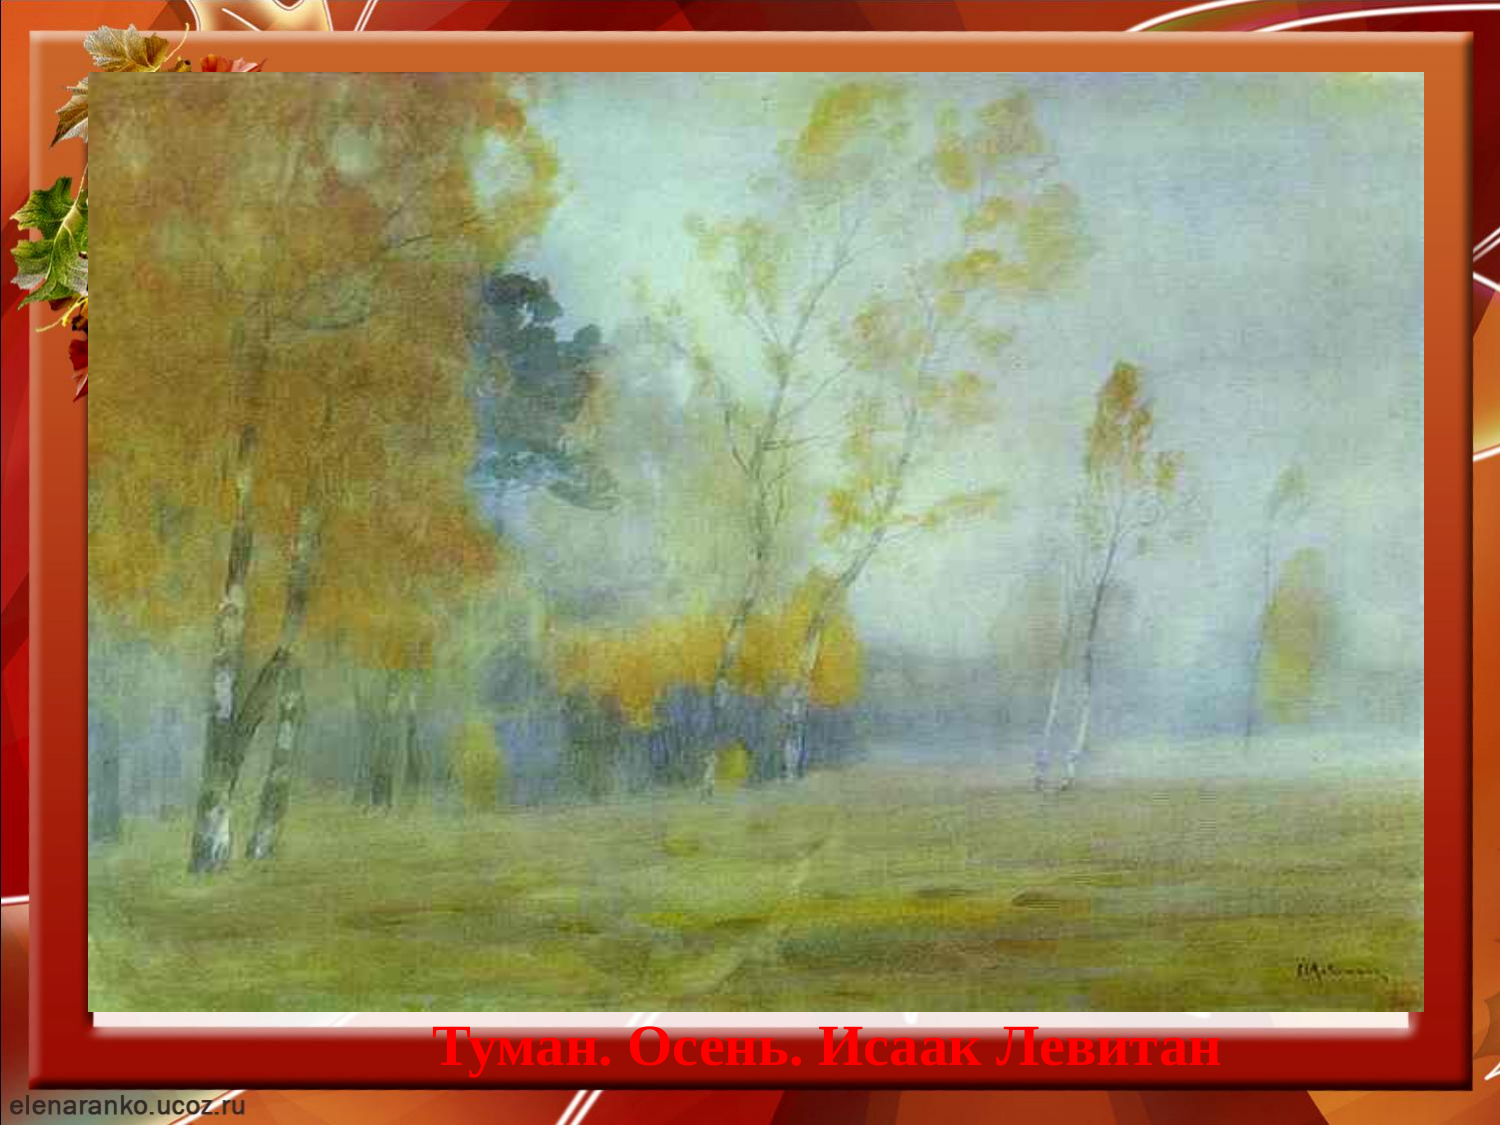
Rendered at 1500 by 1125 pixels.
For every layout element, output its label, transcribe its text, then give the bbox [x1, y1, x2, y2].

picture [0, 0, 1500, 1125]
text_box Туман. Осень. Исаак Левитан [417, 1021, 1238, 1085]
